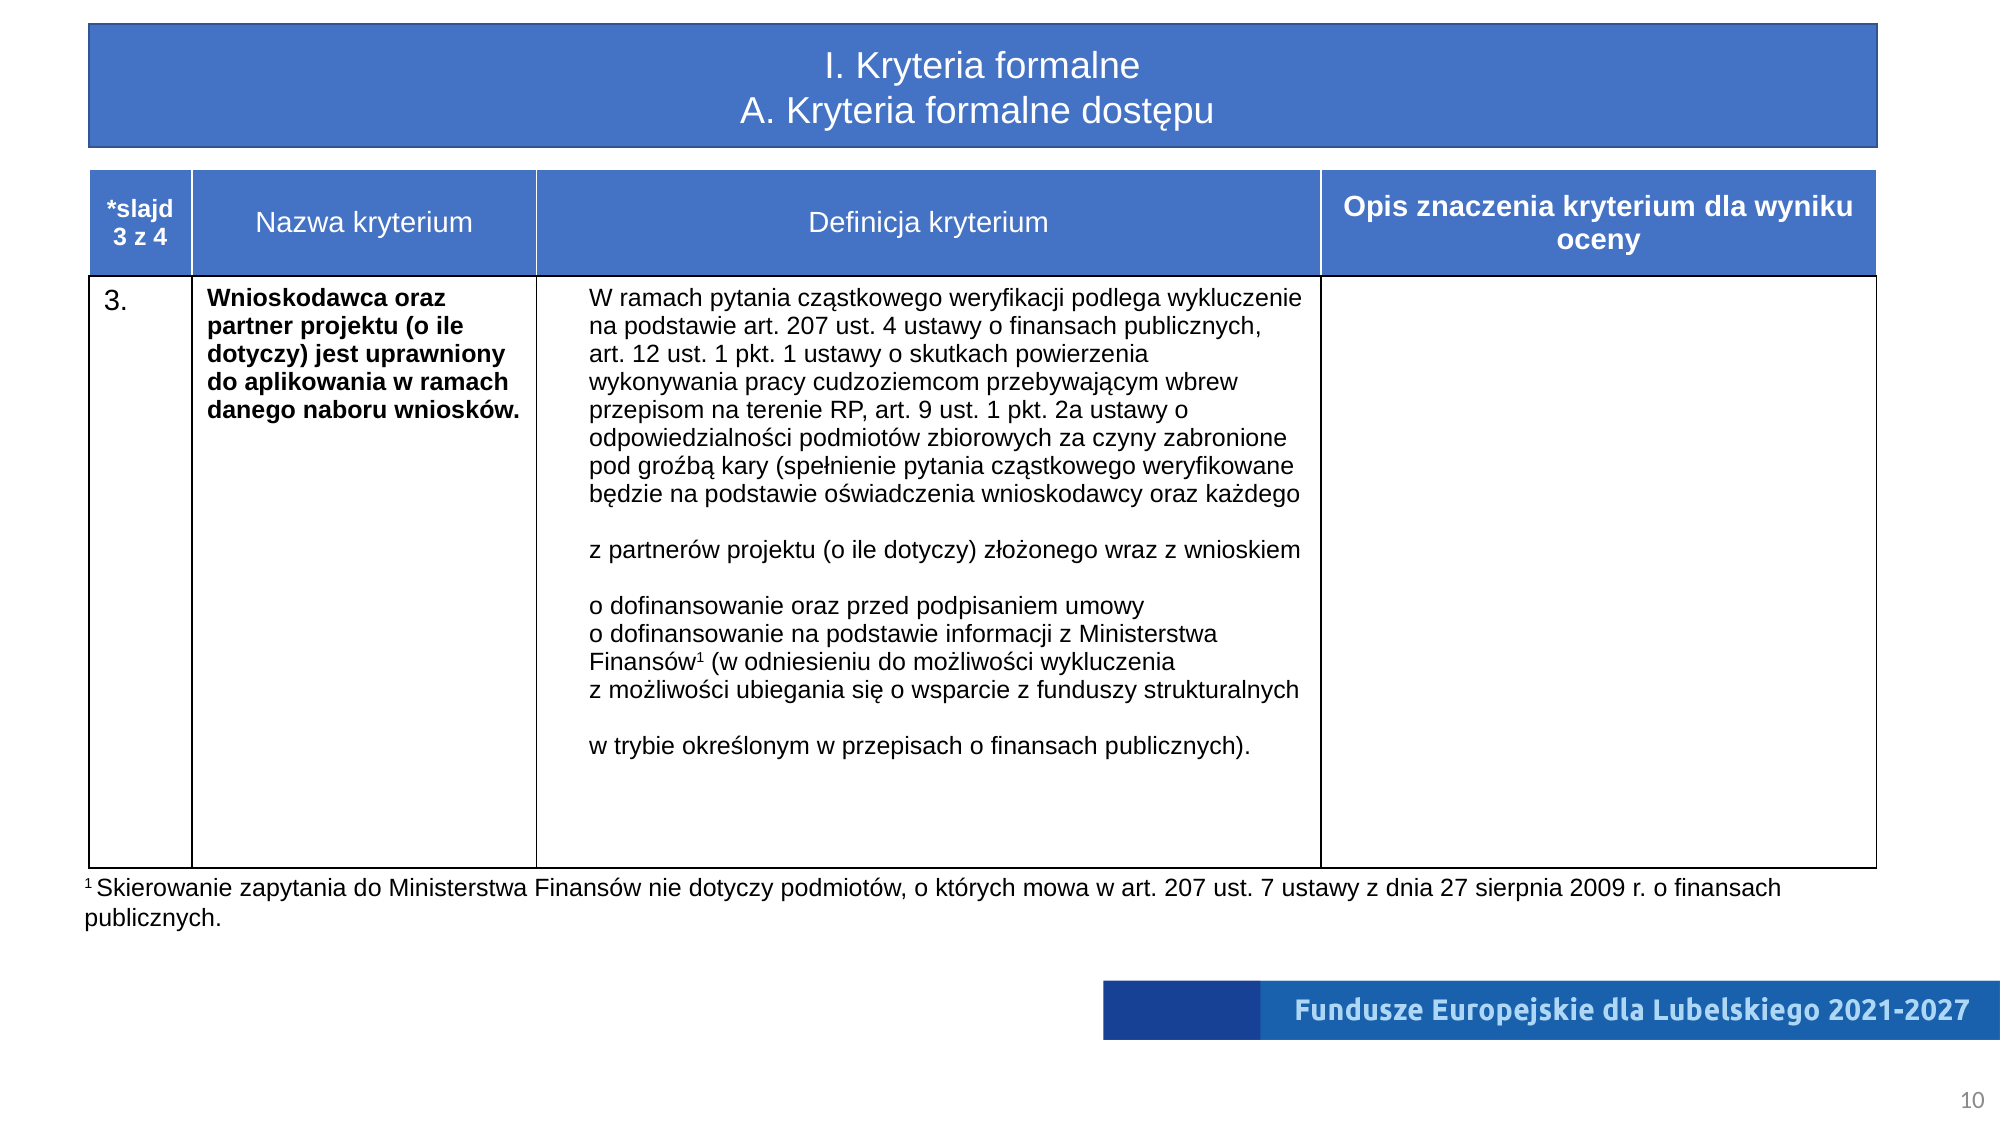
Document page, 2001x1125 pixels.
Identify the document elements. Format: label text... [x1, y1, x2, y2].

table_header Opis znaczenia kryterium dla wyniku oceny [1322, 170, 1876, 275]
table_cell [1322, 277, 1876, 867]
table_header *slajd 3 z 4 [90, 170, 191, 275]
table_header Definicja kryterium [537, 170, 1320, 275]
table_cell 3. [90, 277, 191, 867]
footer 1 Skierowanie zapytania do Ministerstwa Finansów nie dotyczy podmiotów, o których mowa w art. 207 ust. 7 ustawy z dnia 27 sierpnia 2009 r. o finansach publicznych. [69, 877, 1861, 925]
text_box I. Kryteria formalne A. Kryteria formalne dostępu [88, 23, 1878, 148]
table_header Nazwa kryterium [193, 170, 536, 275]
table_cell W ramach pytania cząstkowego weryfikacji podlega wykluczenie na podstawie art. 207 ust. 4 ustawy o finansach publicznych, art. 12 ust. 1 pkt. 1 ustawy o skutkach powierzenia wykonywania pracy cudzoziemcom przebywającym wbrew przepisom na terenie RP, art. 9 ust. 1 pkt. 2a ustawy o odpowiedzialności podmiotów zbiorowych za czyny zabronione pod groźbą kary (spełnienie pytania cząstkowego weryfikowane będzie na podstawie oświadczenia wnioskodawcy oraz każdego z partnerów projektu (o ile dotyczy) złożonego wraz z wnioskiem o dofinansowanie oraz przed podpisaniem umowy o dofinansowanie na podstawie informacji z Ministerstwa Finansów1 (w odniesieniu do możliwości wykluczenia z możliwości ubiegania się o wsparcie z funduszy strukturalnych w trybie określonym w przepisach o finansach publicznych). [537, 277, 1320, 867]
slide_number 10 [1928, 1068, 2000, 1125]
picture [1103, 980, 2000, 1040]
table_cell Wnioskodawca oraz partner projektu (o ile dotyczy) jest uprawniony do aplikowania w ramach danego naboru wniosków. [193, 277, 536, 867]
